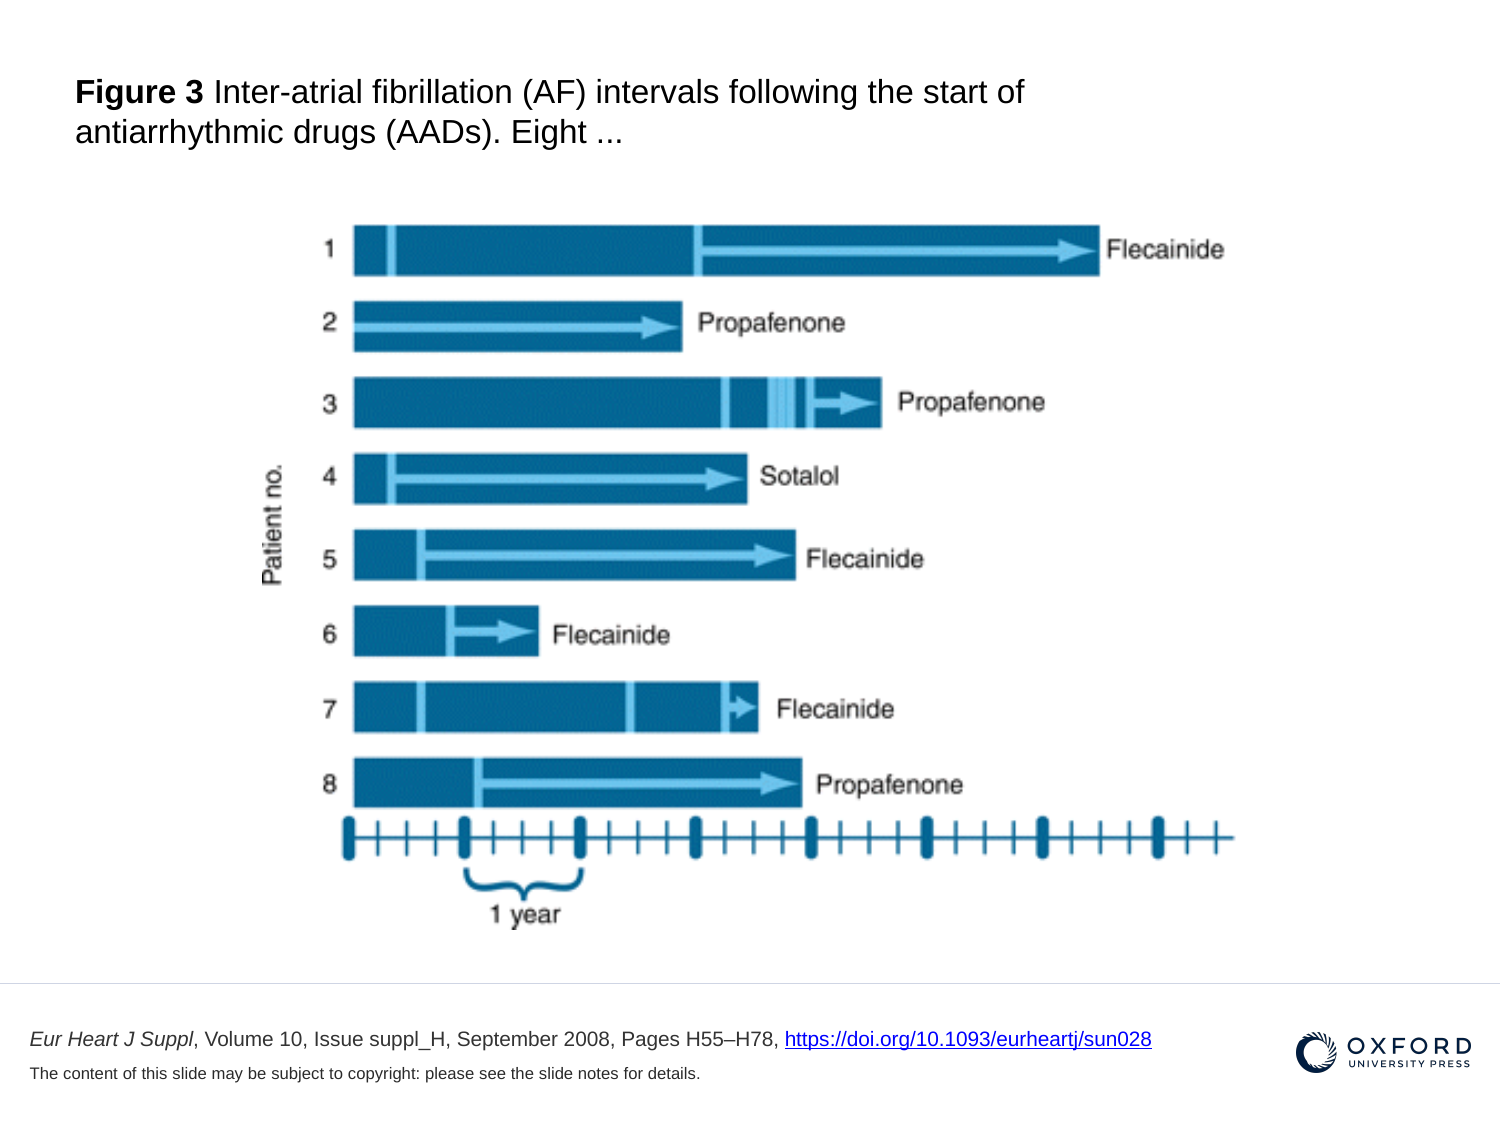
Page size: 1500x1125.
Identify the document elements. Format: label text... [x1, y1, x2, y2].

picture [262, 224, 1238, 930]
footer Eur Heart J Suppl, Volume 10, Issue suppl_H, September 2008, Pages H55–H78, https://doi.org/10.1093/eurheartj/sun028 The content of this slide may be subject to copyright: please see the slide notes for details. [0, 983, 1260, 1125]
title Figure 3 Inter-atrial fibrillation (AF) intervals following the start of antiarrhythmic drugs (AADs). Eight ... [75, 69, 1078, 171]
picture [1296, 1032, 1471, 1073]
